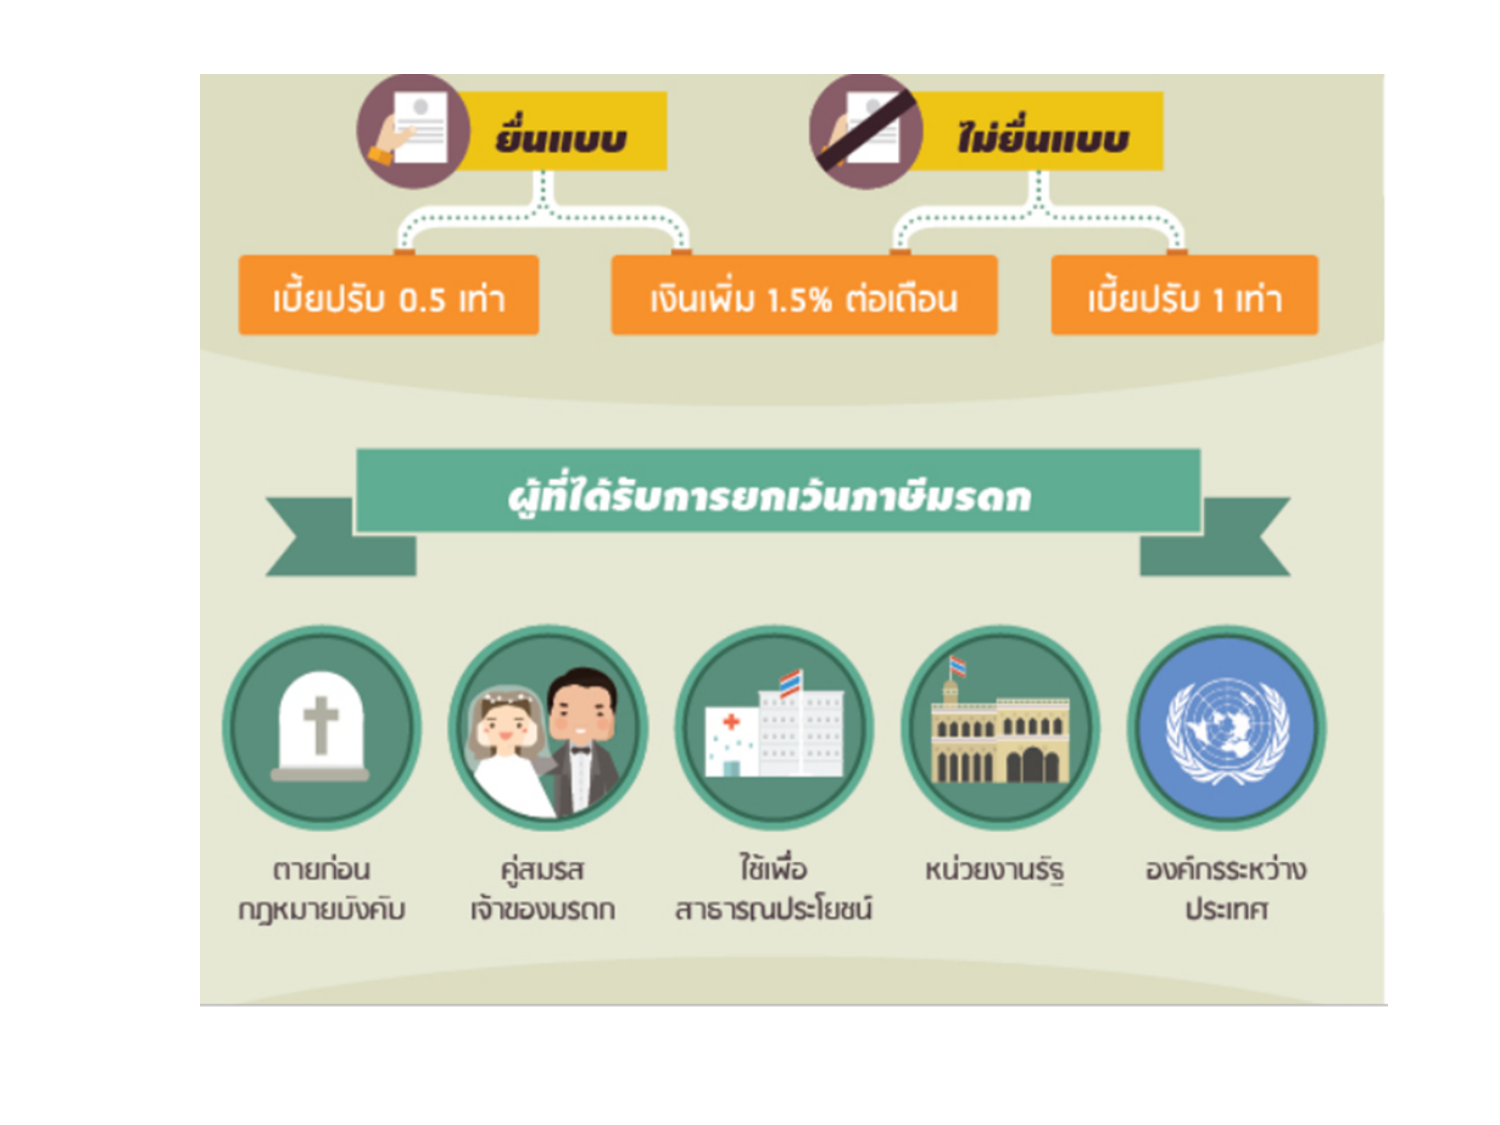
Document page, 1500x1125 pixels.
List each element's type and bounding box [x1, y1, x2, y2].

picture [199, 74, 1388, 1013]
